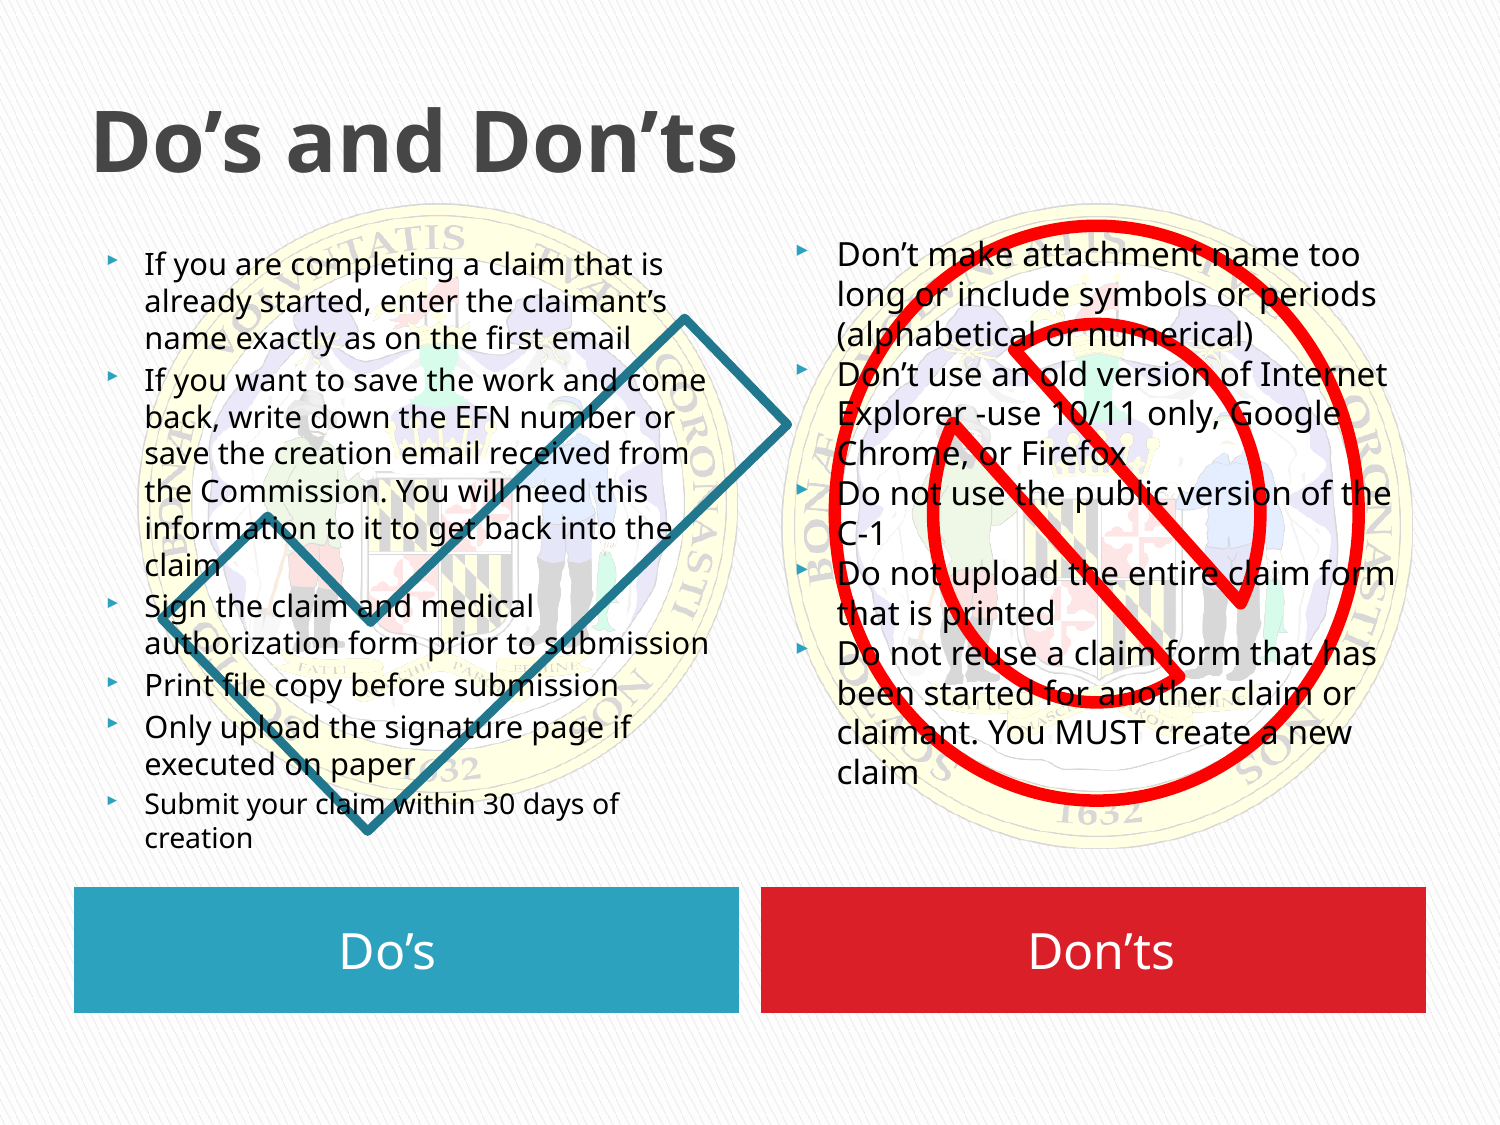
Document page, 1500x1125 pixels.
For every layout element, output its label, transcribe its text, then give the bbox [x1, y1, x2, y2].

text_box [780, 203, 1413, 849]
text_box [137, 203, 768, 804]
title Do’s and Don’ts [75, 44, 1425, 233]
list If you are completing a claim that is already started, enter the claimant’s name exactly as on the first email If you want to save the work and come back, write down the EFN number or save the creation email received from the Commission. You will need this information to it to get back into the claim Sign the claim and medical authorization form prior to submission Print file copy before submission Only upload the signature page if executed on paper Submit your claim within 30 days of creation [75, 236, 738, 884]
list Don’ts [761, 887, 1426, 1013]
list Don’t make attachment name too long or include symbols or periods (alphabetical or numerical) Don’t use an old version of Internet Explorer -use 10/11 only, Google Chrome, or Firefox Do not use the public version of the C-1 Do not upload the entire claim form that is printed Do not reuse a claim form that has been started for another claim or claimant. You MUST create a new claim [761, 225, 1425, 884]
list Do’s [74, 887, 739, 1013]
